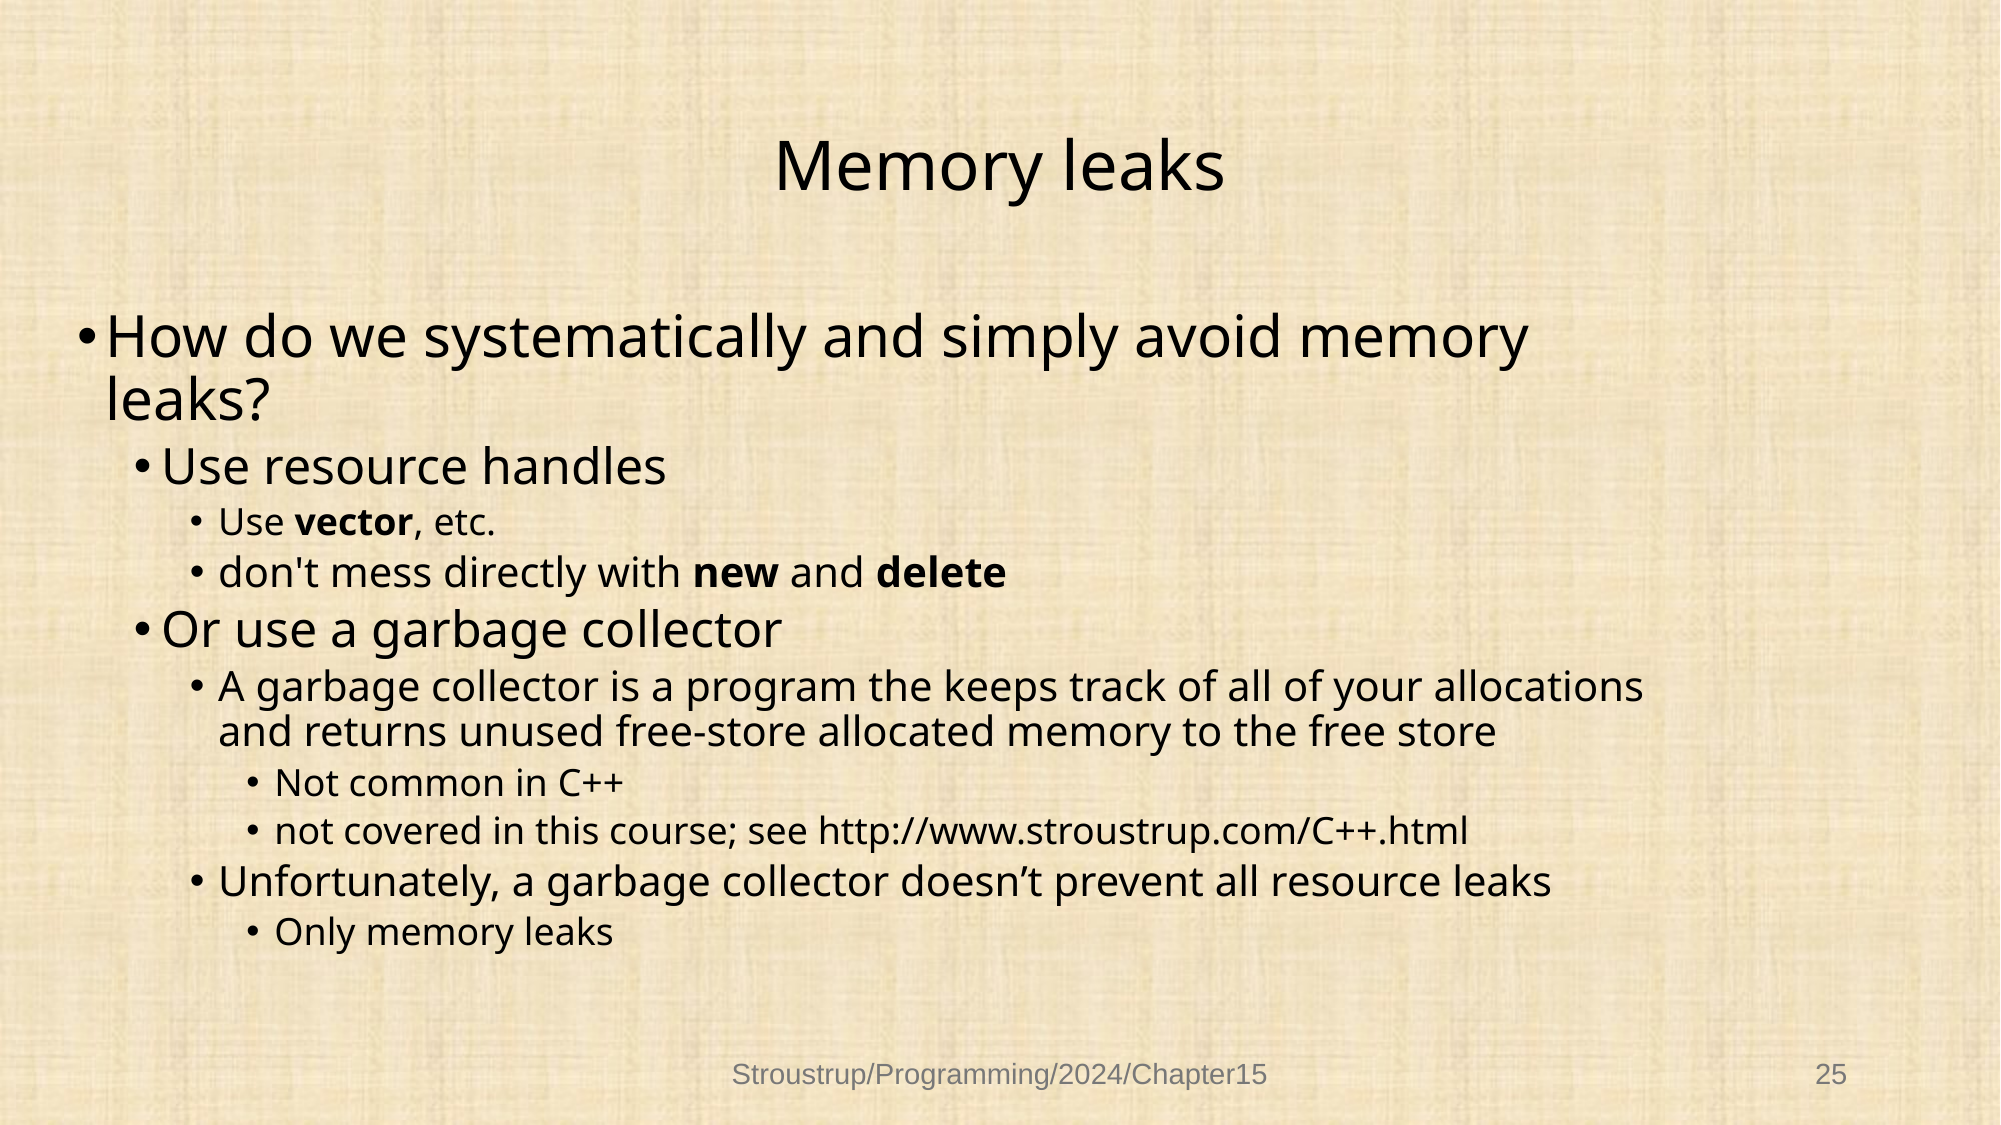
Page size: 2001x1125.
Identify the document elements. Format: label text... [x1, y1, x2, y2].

title Memory leaks [137, 59, 1863, 278]
footer Stroustrup/Programming/2024/Chapter15 [662, 1042, 1338, 1103]
picture [0, 0, 2001, 1125]
slide_number 25 [1412, 1042, 1863, 1103]
list How do we systematically and simply avoid memory leaks? Use resource handles Use vector, etc. don't mess directly with new and delete Or use a garbage collector A garbage collector is a program the keeps track of all of your allocations and returns unused free-store allocated memory to the free store Not common in C++ not covered in this course; see http://www.stroustrup.com/C++.html Unfortunately, a garbage collector doesn’t prevent all resource leaks Only memory leaks [62, 299, 1675, 1000]
